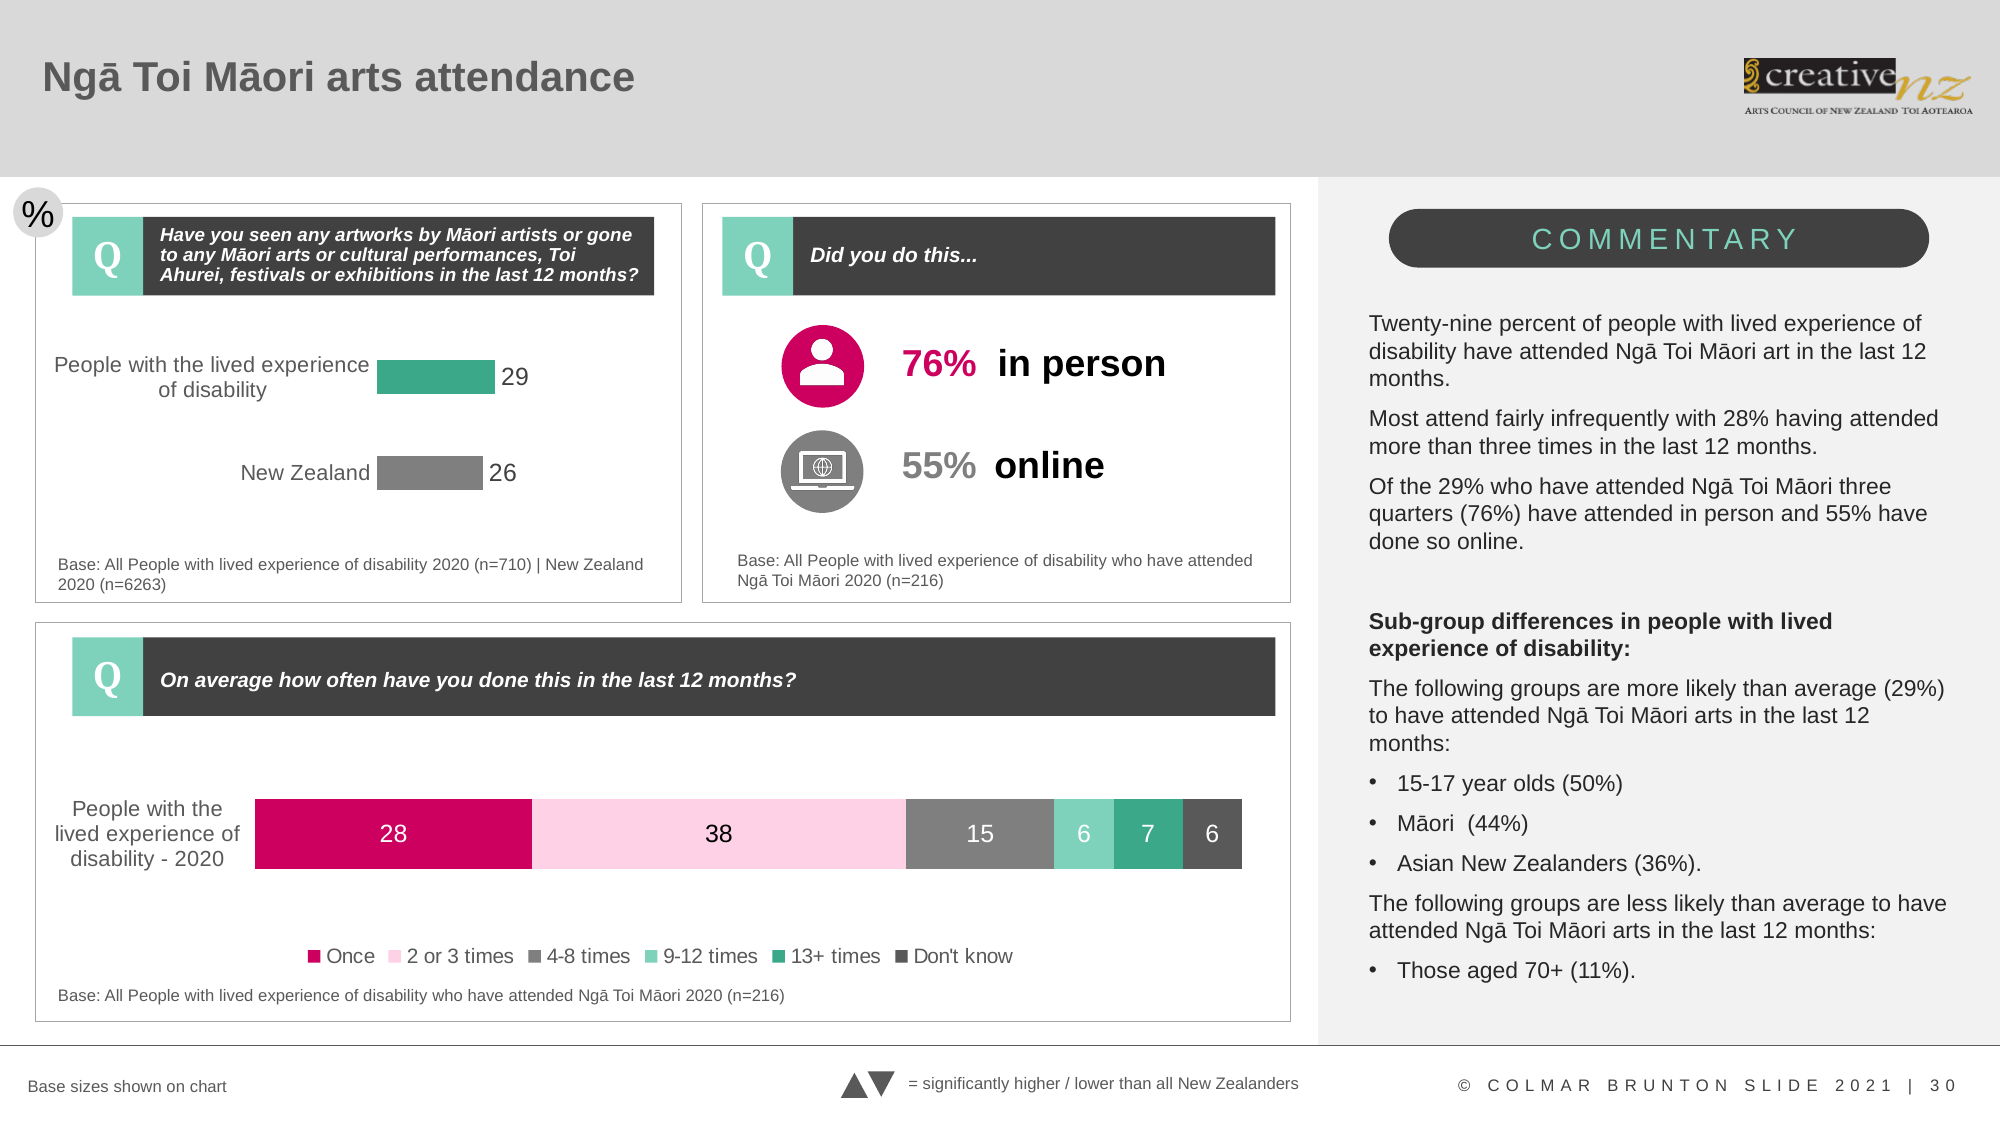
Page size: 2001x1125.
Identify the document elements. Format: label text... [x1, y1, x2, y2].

chart [54, 315, 731, 553]
text_box in person [1000, 331, 1221, 392]
text_box 76% [887, 331, 1000, 392]
title Ngā Toi Māori arts attendance [27, 19, 1706, 137]
text_box Twenty-nine percent of people with lived experience of disability have attended Ngā Toi Māori art in the last 12 months. Most attend fairly infrequently with 28% having attended more than three times in the last 12 months. Of the 29% who have attended Ngā Toi Māori three quarters (76%) have attended in person and 55% have done so online. Sub-group differences in people with lived experience of disability: The following groups are more likely than average (29%) to have attended Ngā Toi Māori arts in the last 12 months: 15-17 year olds (50%) Māori (44%) Asian New Zealanders (36%). The following groups are less likely than average to have attended Ngā Toi Māori arts in the last 12 months: Those aged 70+ (11%). [1354, 301, 1965, 991]
text_box online [1000, 433, 1259, 493]
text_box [72, 216, 657, 296]
text_box [35, 203, 682, 603]
picture [1744, 58, 1973, 114]
text_box COMMENTARY [1516, 212, 1811, 263]
picture [789, 437, 856, 504]
text_box 55% [887, 433, 1000, 493]
text_box Base sizes shown on chart [12, 1068, 536, 1104]
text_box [72, 637, 144, 717]
picture [789, 329, 855, 395]
text_box [702, 203, 1291, 603]
text_box On average how often have you done this in the last 12 months? [145, 662, 1251, 702]
text_box % [13, 187, 64, 238]
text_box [842, 1065, 1318, 1101]
text_box [35, 622, 1291, 1022]
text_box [722, 216, 1276, 296]
text_box [1388, 208, 1930, 268]
text_box [144, 637, 1276, 716]
text_box Base: All People with lived experience of disability 2020 (n=710) | New Zealand 2020 (n=6263) [43, 546, 669, 602]
chart [54, 705, 1266, 975]
text_box [1318, 176, 2000, 1045]
